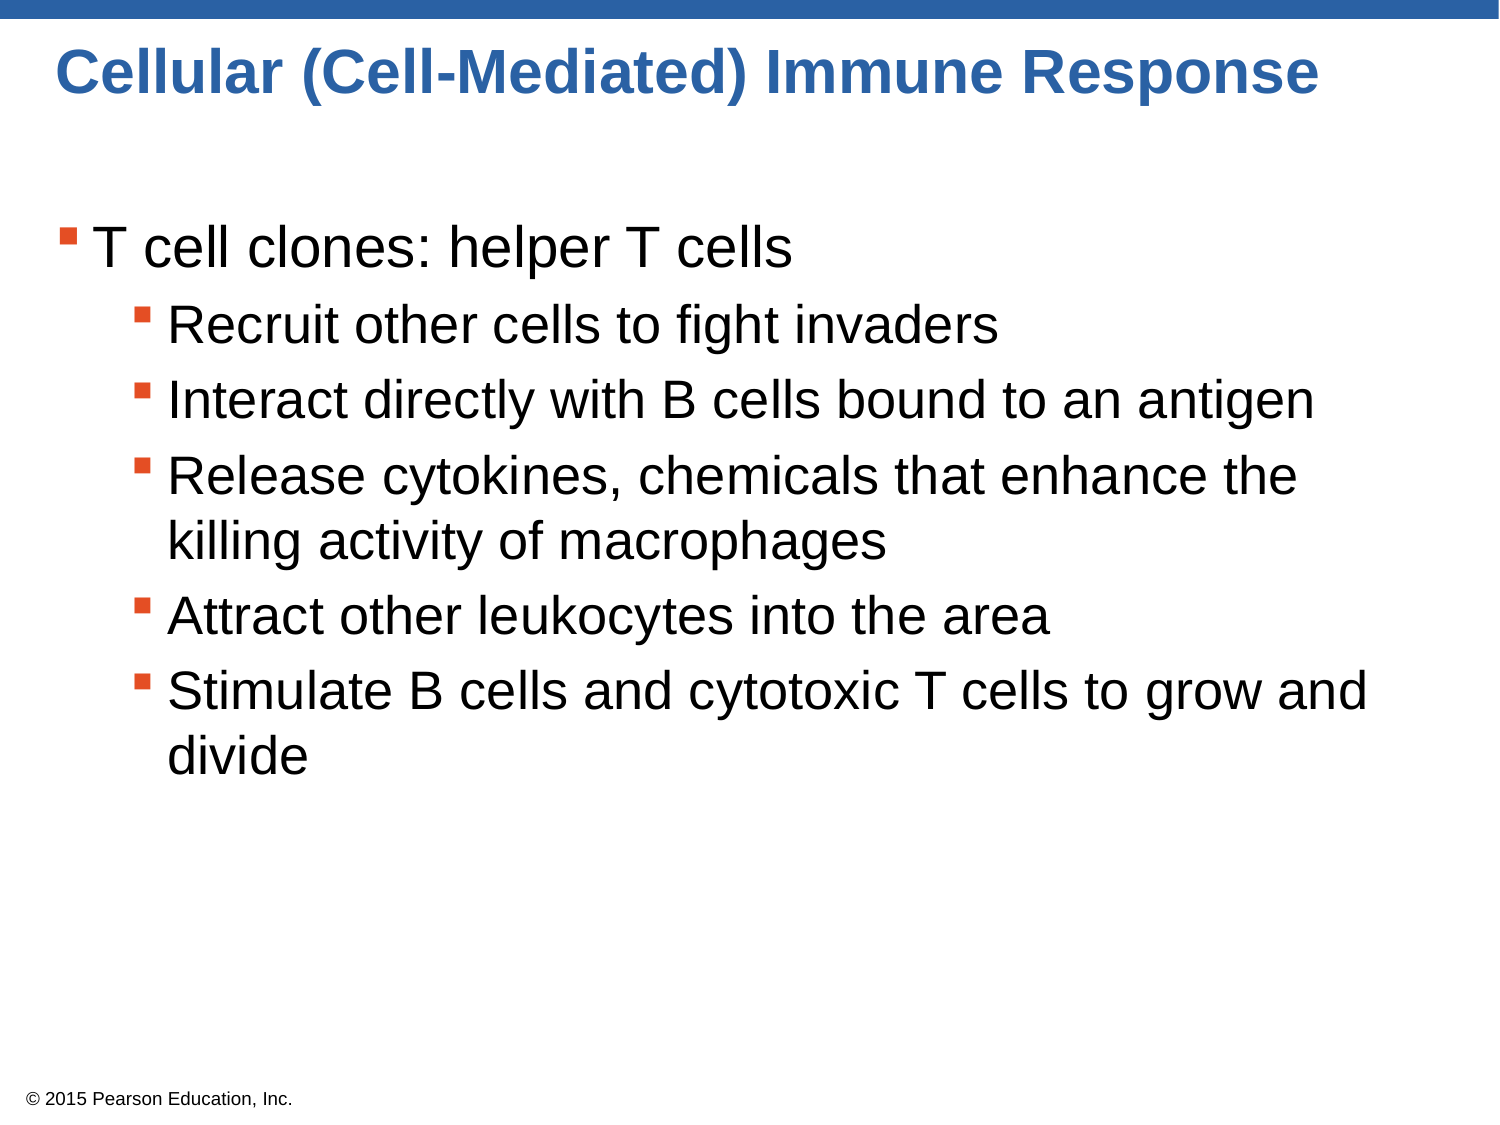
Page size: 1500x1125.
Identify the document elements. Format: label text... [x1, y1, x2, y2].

title Cellular (Cell-Mediated) Immune Response [40, 31, 1460, 189]
footer © 2015 Pearson Education, Inc. [11, 1077, 518, 1121]
list T cell clones: helper T cells Recruit other cells to fight invaders Interact directly with B cells bound to an antigen Release cytokines, chemicals that enhance the killing activity of macrophages Attract other leukocytes into the area Stimulate B cells and cytotoxic T cells to grow and divide [40, 201, 1460, 1060]
